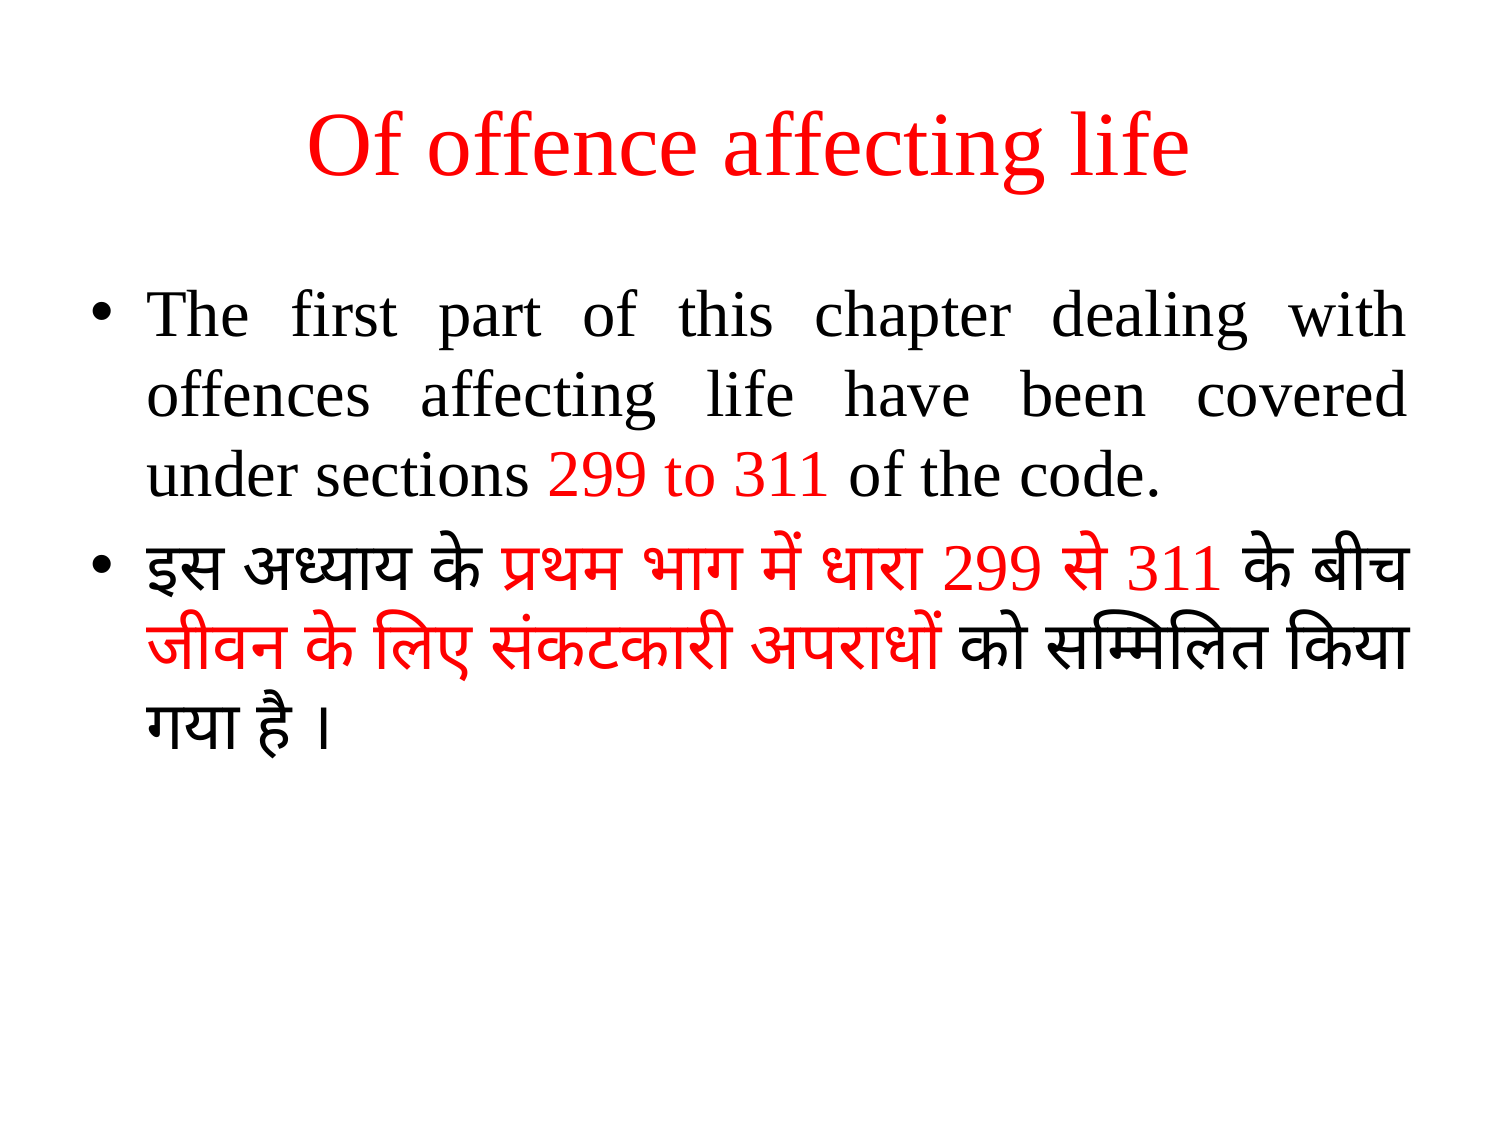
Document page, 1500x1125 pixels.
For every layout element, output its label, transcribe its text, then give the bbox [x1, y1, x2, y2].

title Of offence affecting life [75, 45, 1425, 233]
list The first part of this chapter dealing with offences affecting life have been covered under sections 299 to 311 of the code. इस अध्याय के प्रथम भाग में धारा 299 से 311 के बीच जीवन के लिए संकटकारी अपराधों को सम्मिलित किया गया है । [75, 262, 1425, 1005]
